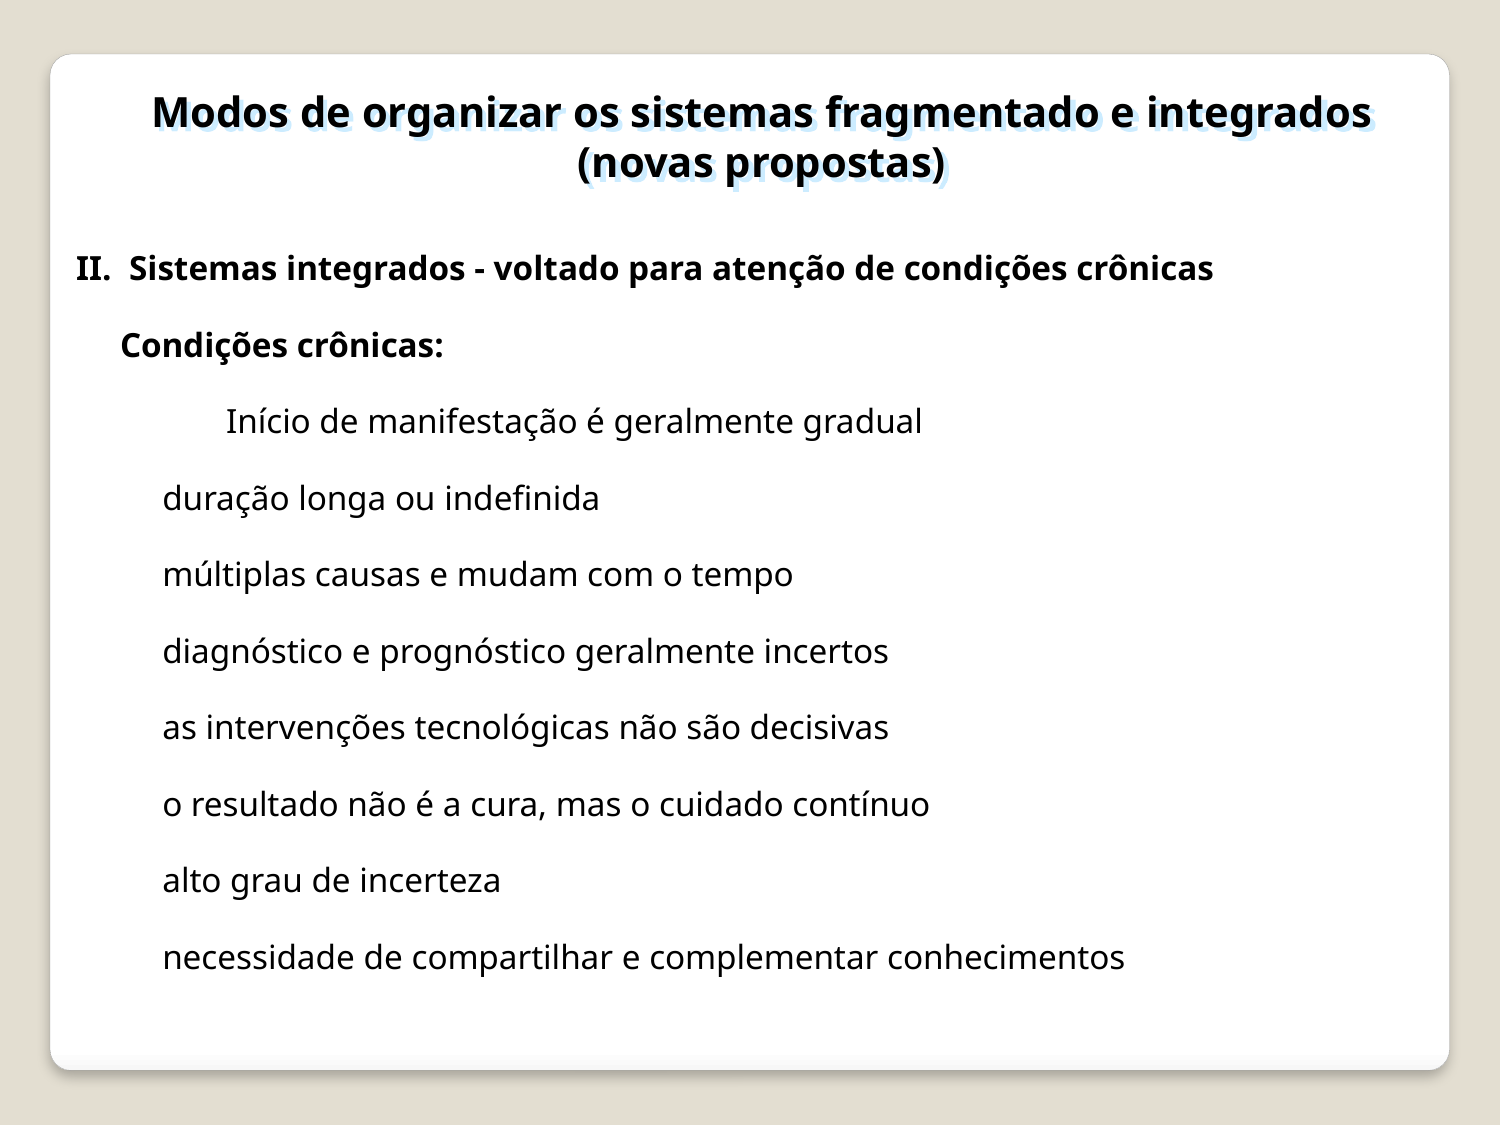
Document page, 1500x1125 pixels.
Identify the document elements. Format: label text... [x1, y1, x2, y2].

text_box Modos de organizar os sistemas fragmentado e integrados (novas propostas) [88, 78, 1436, 193]
text_box II. Sistemas integrados - voltado para atenção de condições crônicas Condições crônicas: Início de manifestação é geralmente gradual duração longa ou indefinida múltiplas causas e mudam com o tempo diagnóstico e prognóstico geralmente incertos as intervenções tecnológicas não são decisivas o resultado não é a cura, mas o cuidado contínuo alto grau de incerteza necessidade de compartilhar e complementar conhecimentos [29, 219, 1453, 984]
